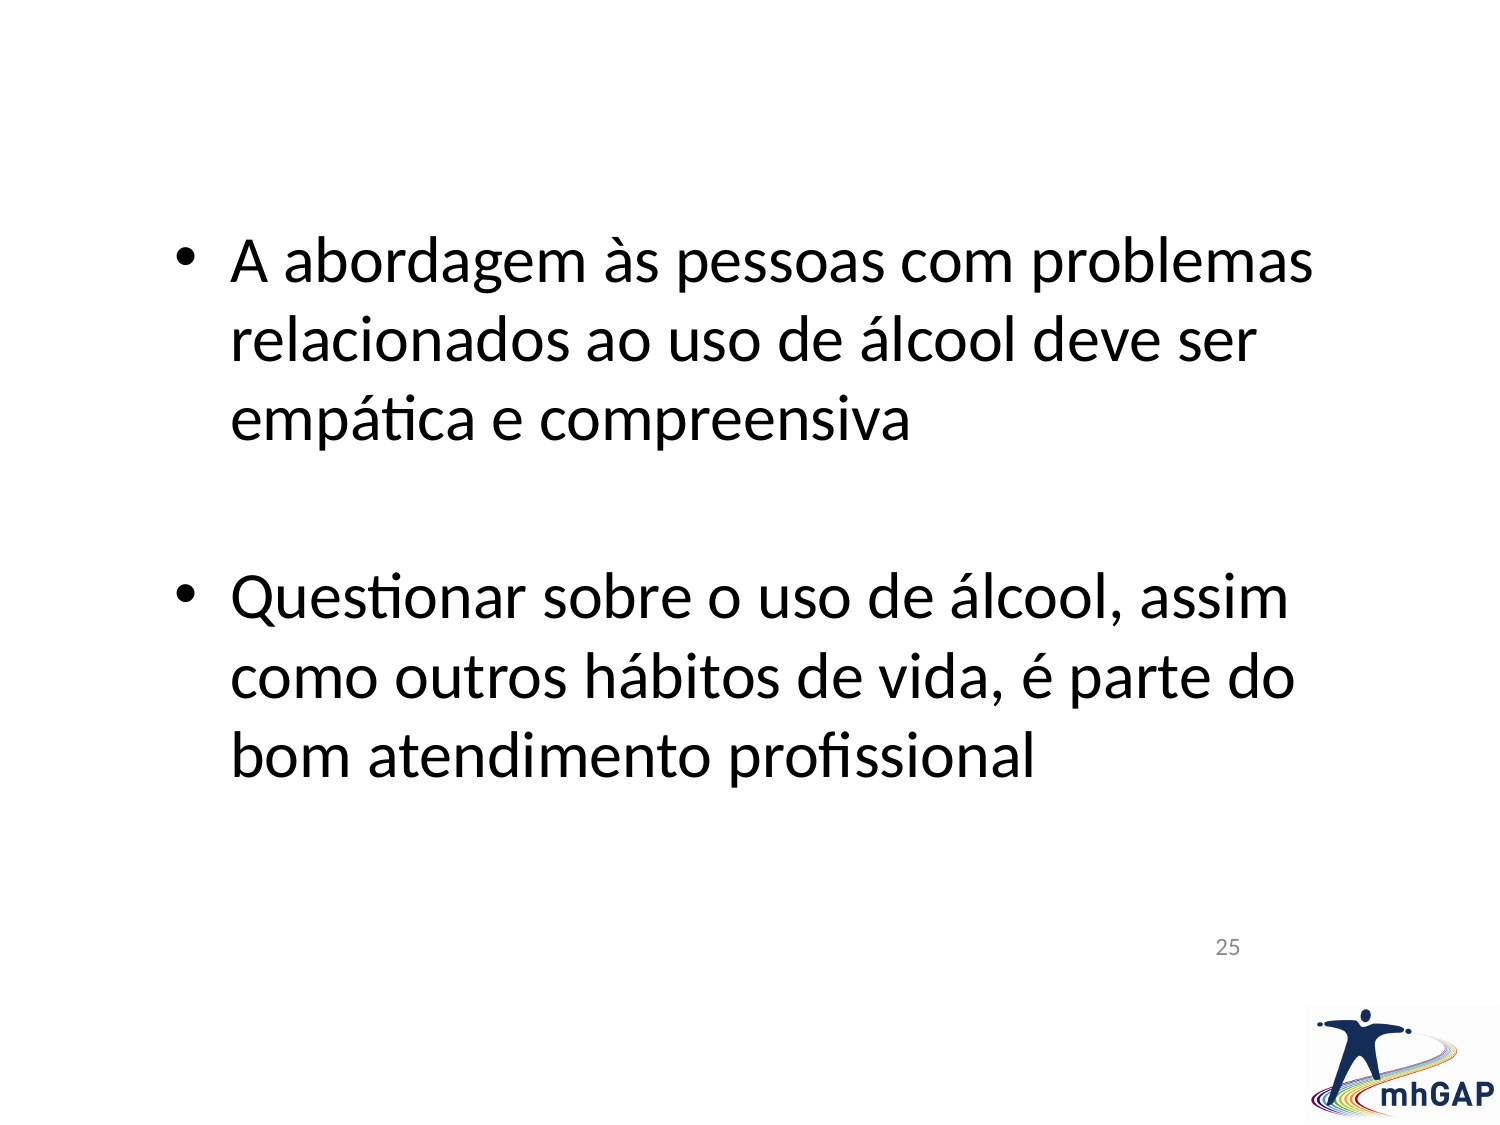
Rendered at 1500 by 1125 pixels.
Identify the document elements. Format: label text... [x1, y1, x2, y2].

text_box A abordagem às pessoas com problemas relacionados ao uso de álcool deve ser empática e compreensiva Questionar sobre o uso de álcool, assim como outros hábitos de vida, é parte do bom atendimento profissional [159, 119, 1423, 799]
picture [1305, 1006, 1500, 1125]
slide_number 25 [1059, 922, 1397, 968]
